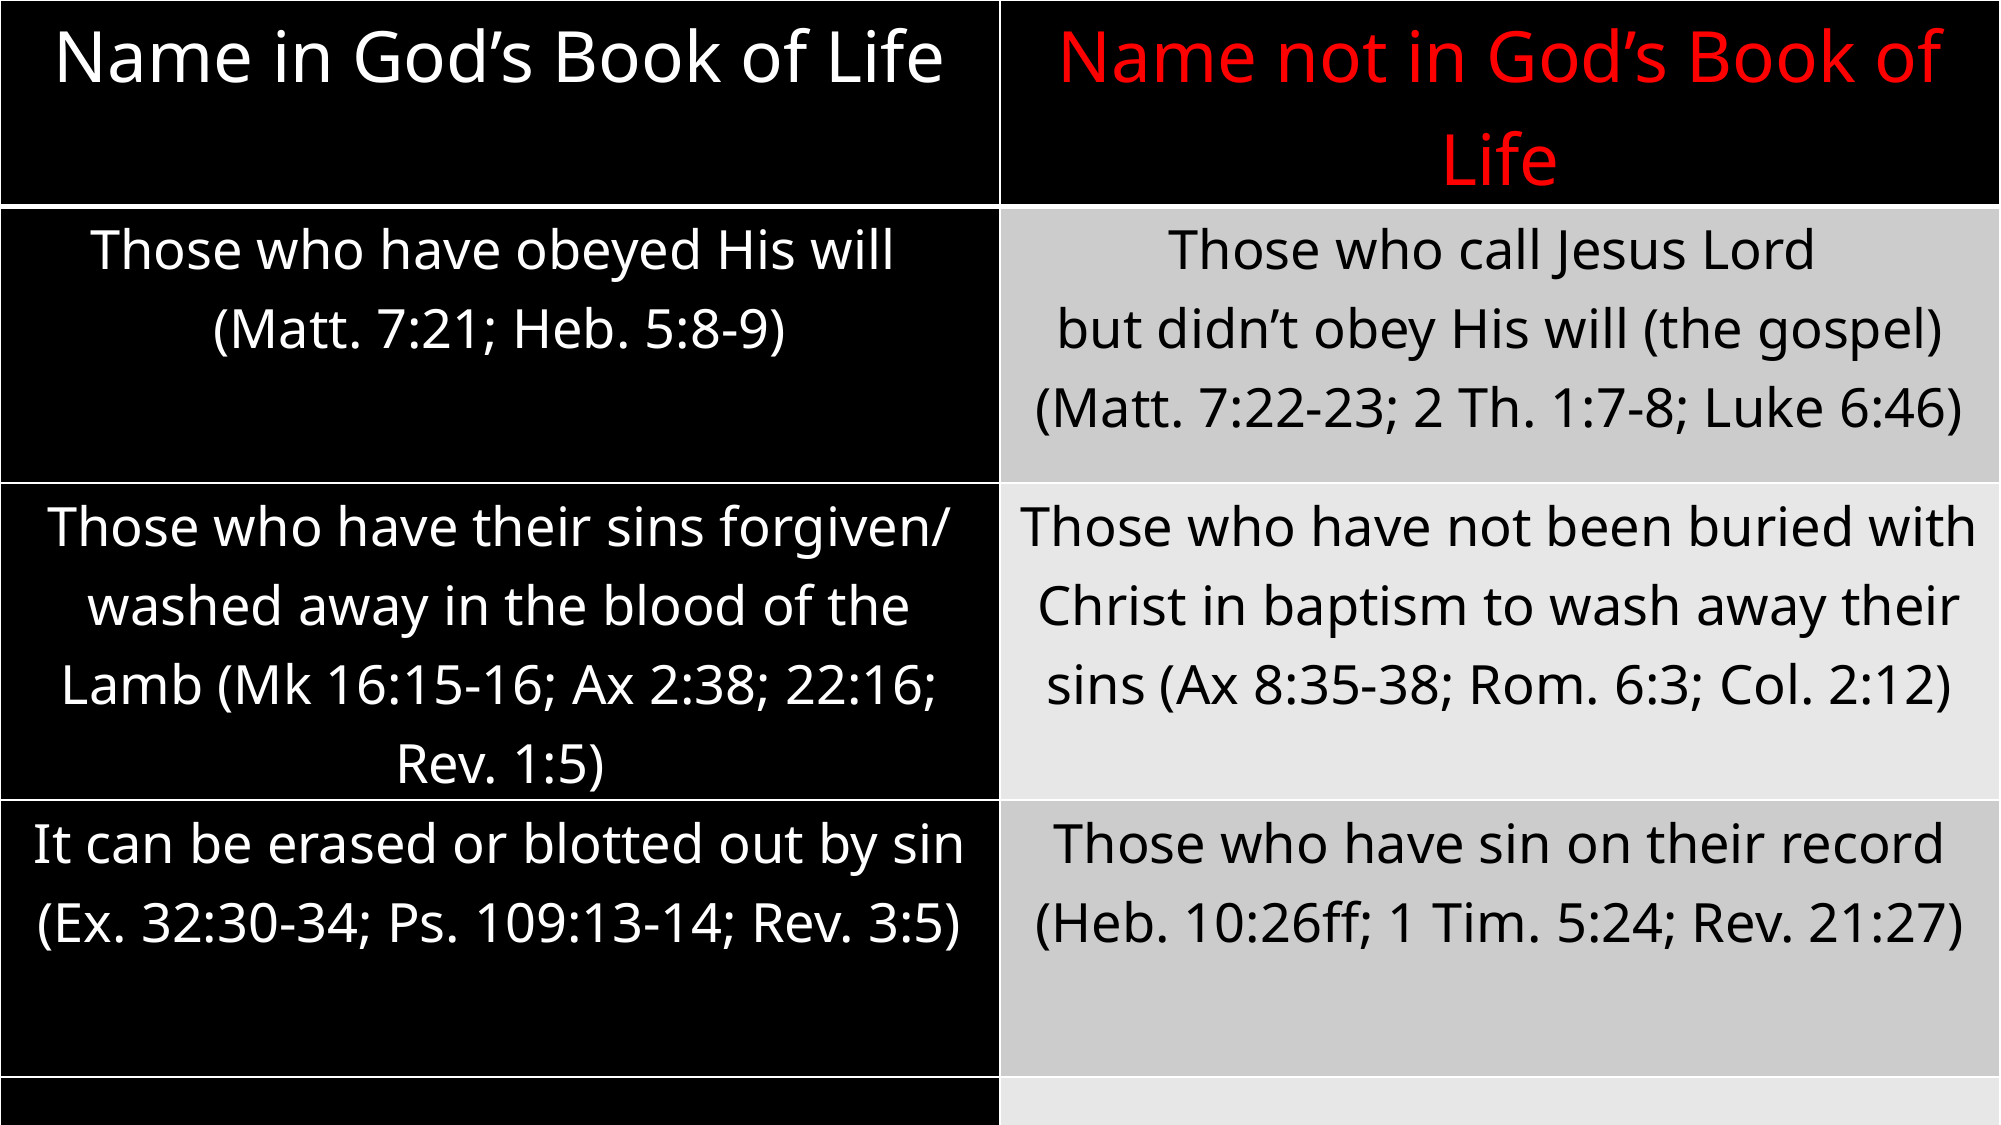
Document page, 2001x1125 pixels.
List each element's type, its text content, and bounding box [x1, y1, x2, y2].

table_header Name in God’s Book of Life [1, 1, 999, 204]
table_header Name not in God’s Book of Life [1001, 1, 1999, 204]
table_cell Those who have sin on their record (Heb. 10:26ff; 1 Tim. 5:24; Rev. 21:27) [1001, 801, 1999, 1076]
table_cell Those who call Jesus Lord but didn’t obey His will (the gospel) (Matt. 7:22-23; 2 Th. 1:7-8; Luke 6:46) [1001, 209, 1999, 482]
table_cell Those who have not been buried with Christ in baptism to wash away their sins (Ax 8:35-38; Rom. 6:3; Col. 2:12) [1001, 484, 1999, 799]
table_cell It can be erased or blotted out by sin (Ex. 32:30-34; Ps. 109:13-14; Rev. 3:5) [1, 801, 999, 1076]
table_cell Those who have obeyed His will (Matt. 7:21; Heb. 5:8-9) [1, 209, 999, 482]
table_cell [1, 1078, 999, 1125]
table_cell [1001, 1078, 1999, 1125]
table_cell Those who have their sins forgiven/ washed away in the blood of the Lamb (Mk 16:15-16; Ax 2:38; 22:16; Rev. 1:5) [1, 484, 999, 799]
